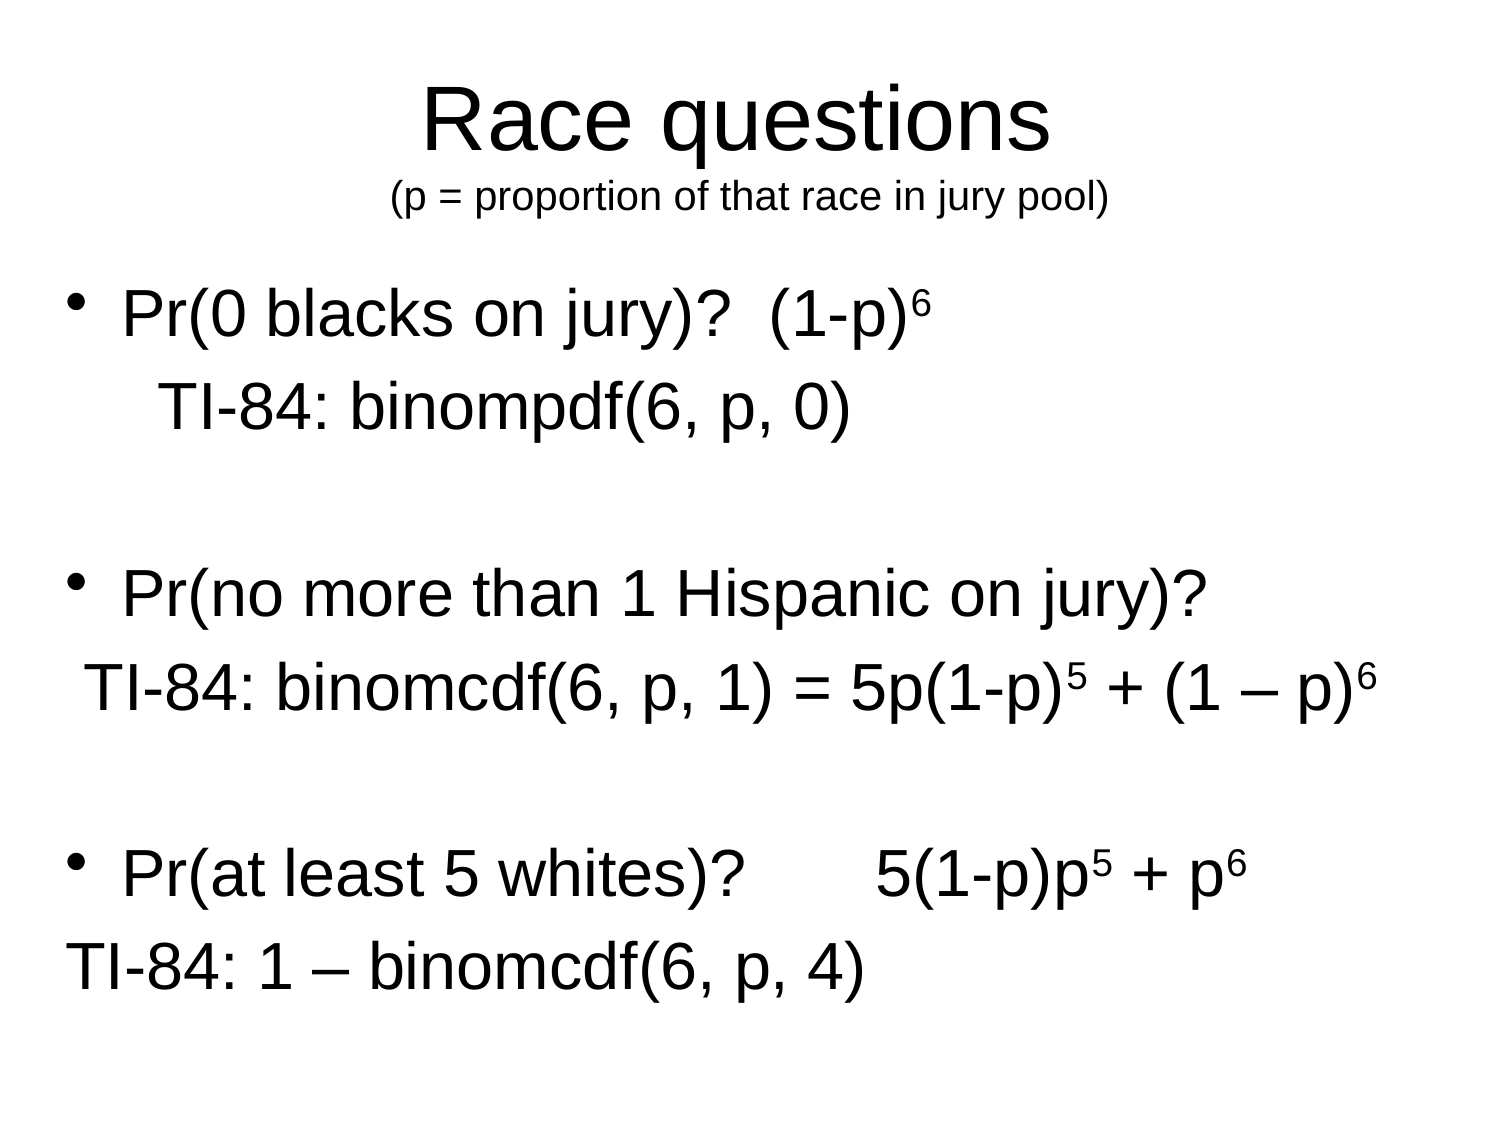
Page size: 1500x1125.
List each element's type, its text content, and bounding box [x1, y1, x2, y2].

list Pr(0 blacks on jury)? (1-p)6 TI-84: binompdf(6, p, 0) Pr(no more than 1 Hispanic on jury)? TI-84: binomcdf(6, p, 1) = 5p(1-p)5 + (1 – p)6 Pr(at least 5 whites)? 5(1-p)p5 + p6 TI-84: 1 – binomcdf(6, p, 4) [50, 262, 1425, 1005]
title Race questions (p = proportion of that race in jury pool) [75, 45, 1425, 233]
